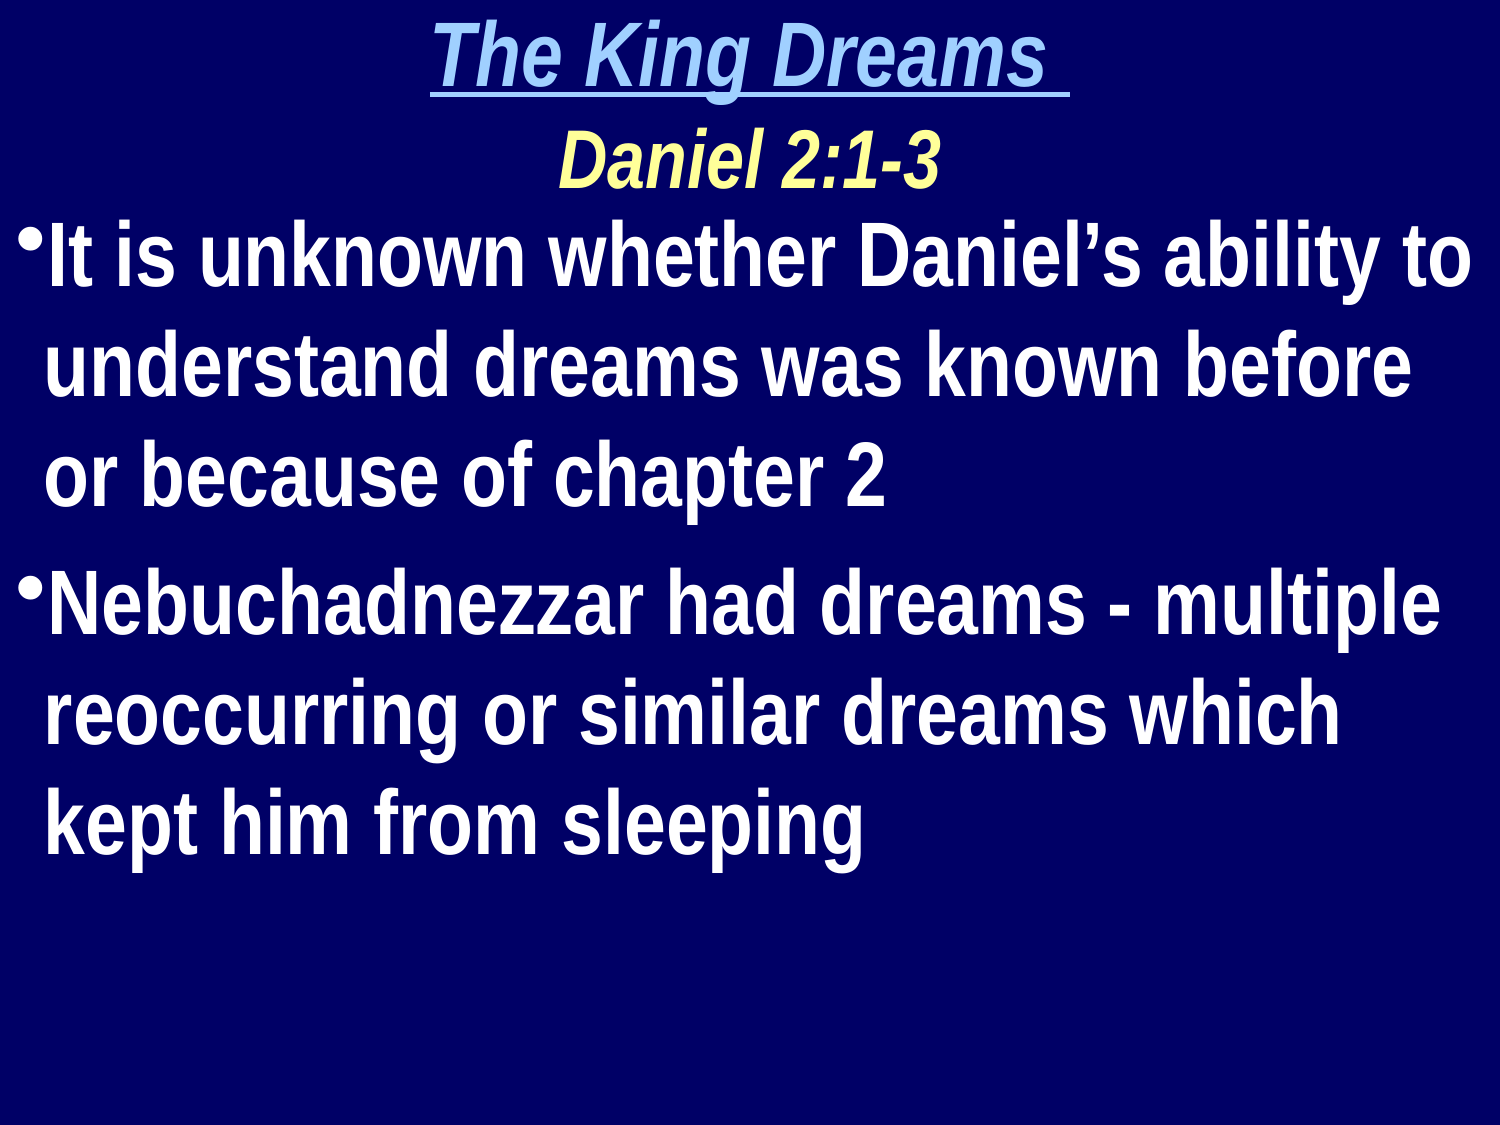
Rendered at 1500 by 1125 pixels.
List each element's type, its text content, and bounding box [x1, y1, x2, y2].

list It is unknown whether Daniel’s ability to understand dreams was known before or because of chapter 2 Nebuchadnezzar had dreams - multiple reoccurring or similar dreams which kept him from sleeping [0, 187, 1500, 1125]
title The King Dreams Daniel 2:1-3 [0, 0, 1500, 187]
